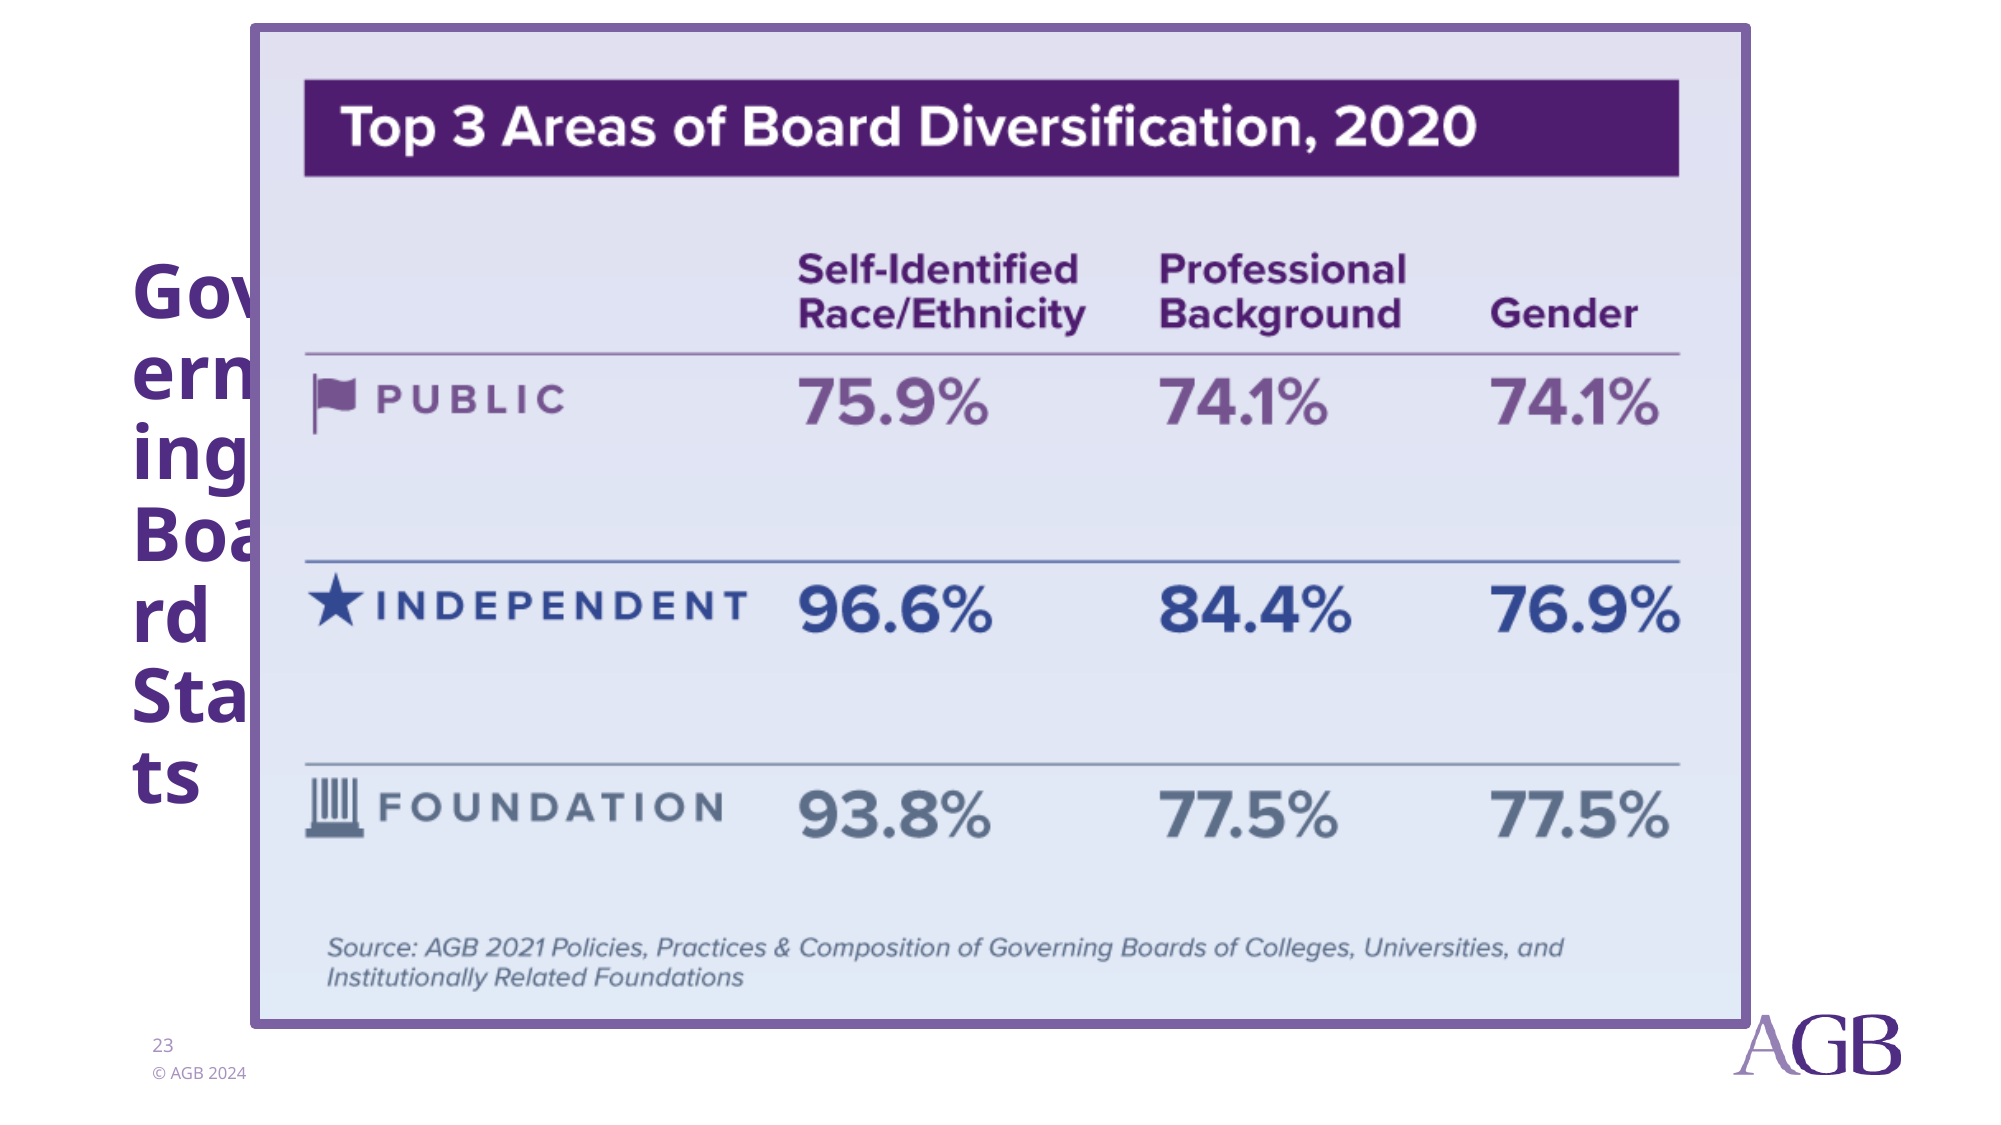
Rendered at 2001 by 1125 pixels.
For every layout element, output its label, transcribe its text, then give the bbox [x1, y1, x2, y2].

title Governing Board Stats [122, 11, 284, 1062]
footer 23 [137, 1032, 500, 1062]
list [259, 31, 1742, 1020]
picture [0, 0, 2001, 1125]
